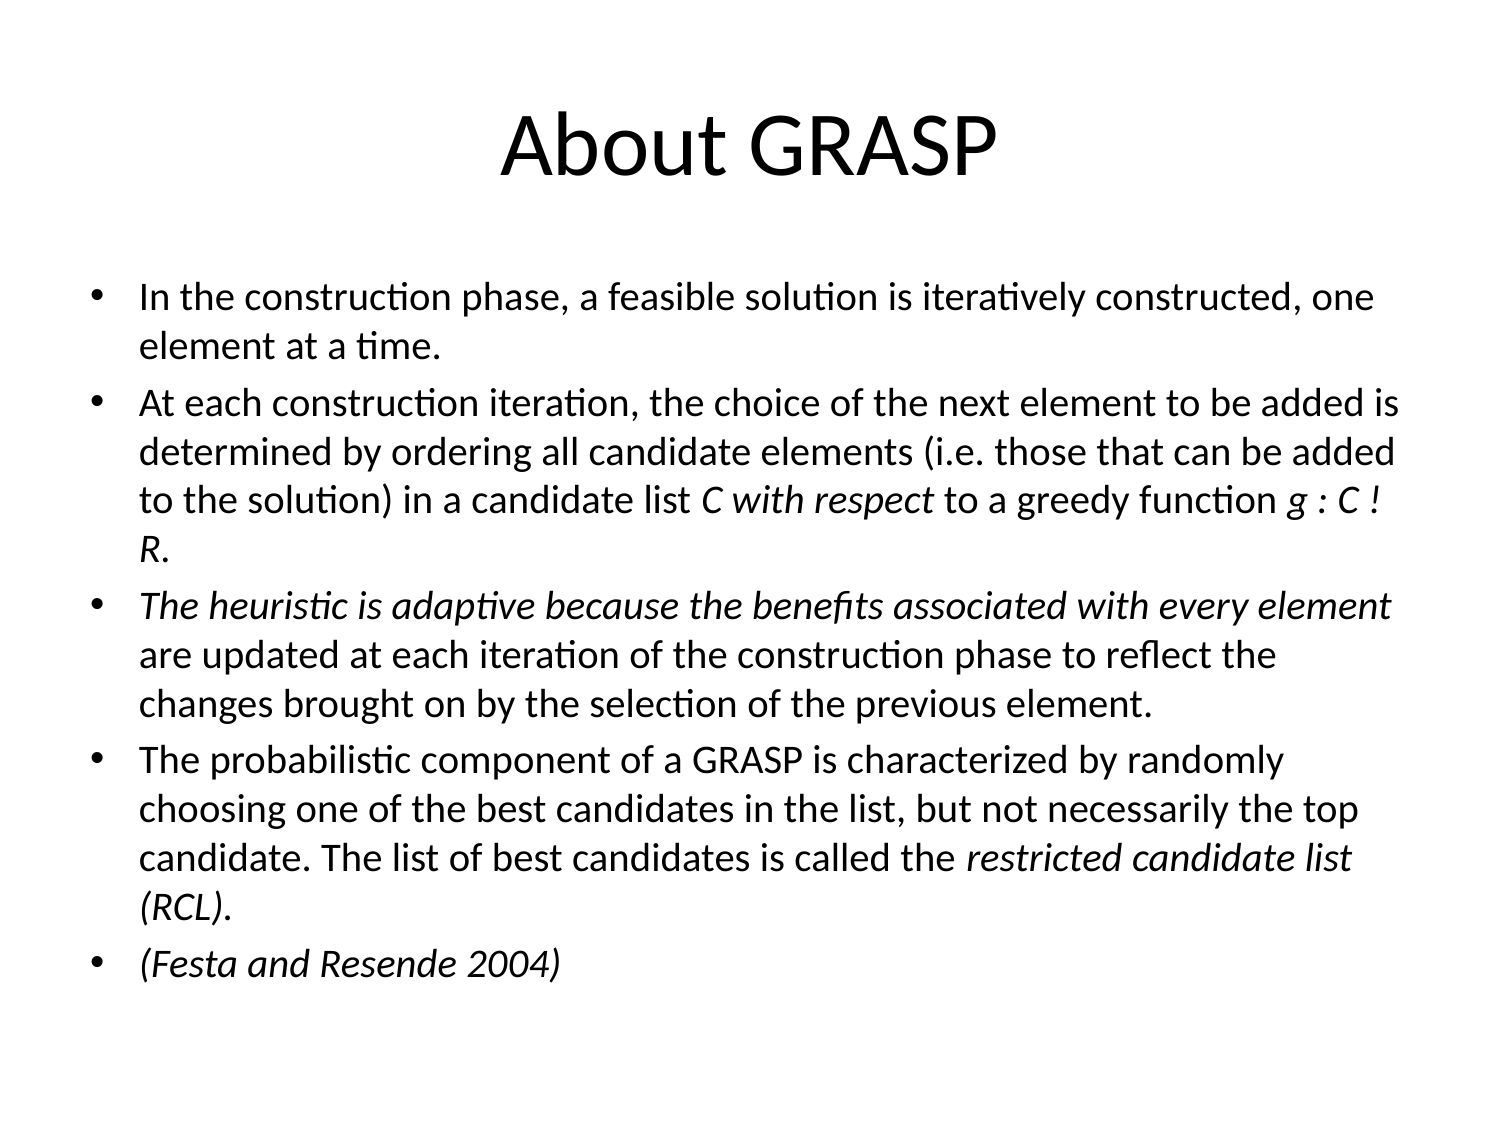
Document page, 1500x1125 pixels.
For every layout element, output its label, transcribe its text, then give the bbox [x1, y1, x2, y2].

title About GRASP [75, 45, 1425, 233]
list In the construction phase, a feasible solution is iteratively constructed, one element at a time. At each construction iteration, the choice of the next element to be added is determined by ordering all candidate elements (i.e. those that can be added to the solution) in a candidate list C with respect to a greedy function g : C !R. The heuristic is adaptive because the benefits associated with every element are updated at each iteration of the construction phase to reflect the changes brought on by the selection of the previous element. The probabilistic component of a GRASP is characterized by randomly choosing one of the best candidates in the list, but not necessarily the top candidate. The list of best candidates is called the restricted candidate list (RCL). (Festa and Resende 2004) [75, 262, 1425, 1005]
